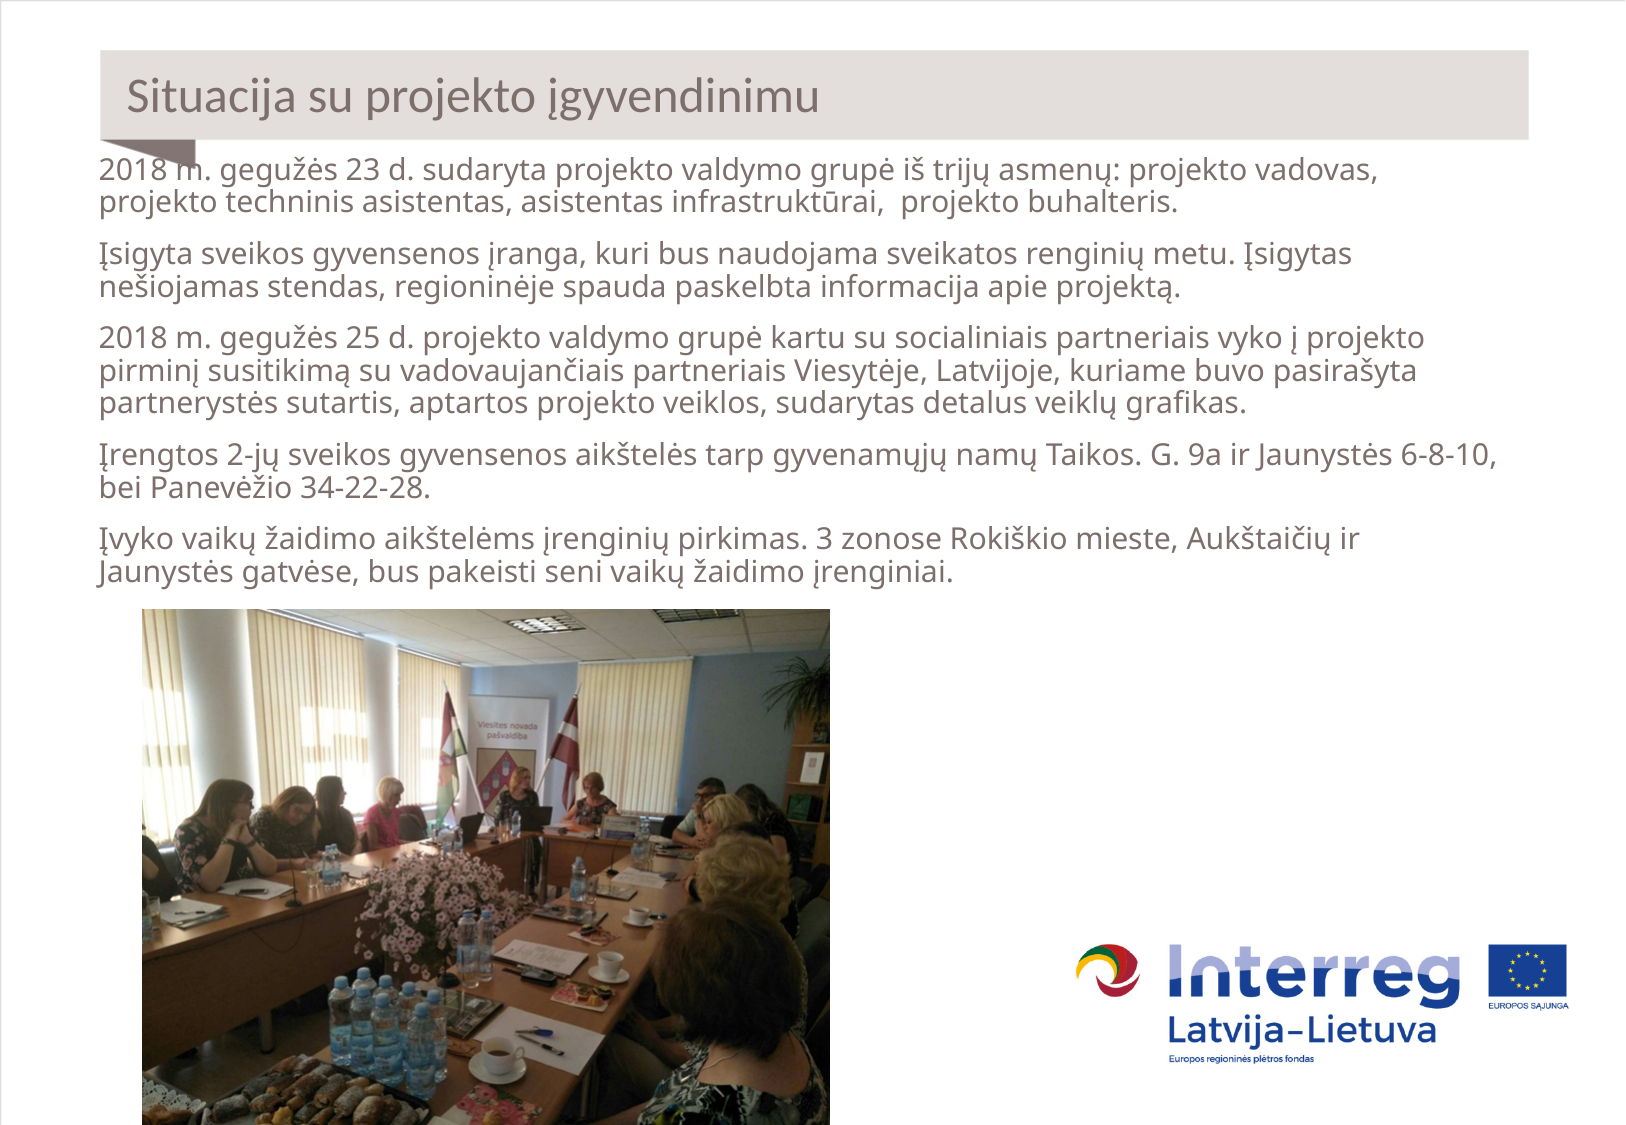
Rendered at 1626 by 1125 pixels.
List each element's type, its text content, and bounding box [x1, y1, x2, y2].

title Situacija su projekto įgyvendinimu [111, 52, 1514, 141]
list 2018 m. gegužės 23 d. sudaryta projekto valdymo grupė iš trijų asmenų: projekto vadovas, projekto techninis asistentas, asistentas infrastruktūrai, projekto buhalteris. Įsigyta sveikos gyvensenos įranga, kuri bus naudojama sveikatos renginių metu. Įsigytas nešiojamas stendas, regioninėje spauda paskelbta informacija apie projektą. 2018 m. gegužės 25 d. projekto valdymo grupė kartu su socialiniais partneriais vyko į projekto pirminį susitikimą su vadovaujančiais partneriais Viesytėje, Latvijoje, kuriame buvo pasirašyta partnerystės sutartis, aptartos projekto veiklos, sudarytas detalus veiklų grafikas. Įrengtos 2-jų sveikos gyvensenos aikštelės tarp gyvenamųjų namų Taikos. G. 9a ir Jaunystės 6-8-10, bei Panevėžio 34-22-28. Įvyko vaikų žaidimo aikštelėms įrenginių pirkimas. 3 zonose Rokiškio mieste, Aukštaičių ir Jaunystės gatvėse, bus pakeisti seni vaikų žaidimo įrenginiai. [83, 146, 1514, 599]
picture [0, 0, 1626, 1125]
